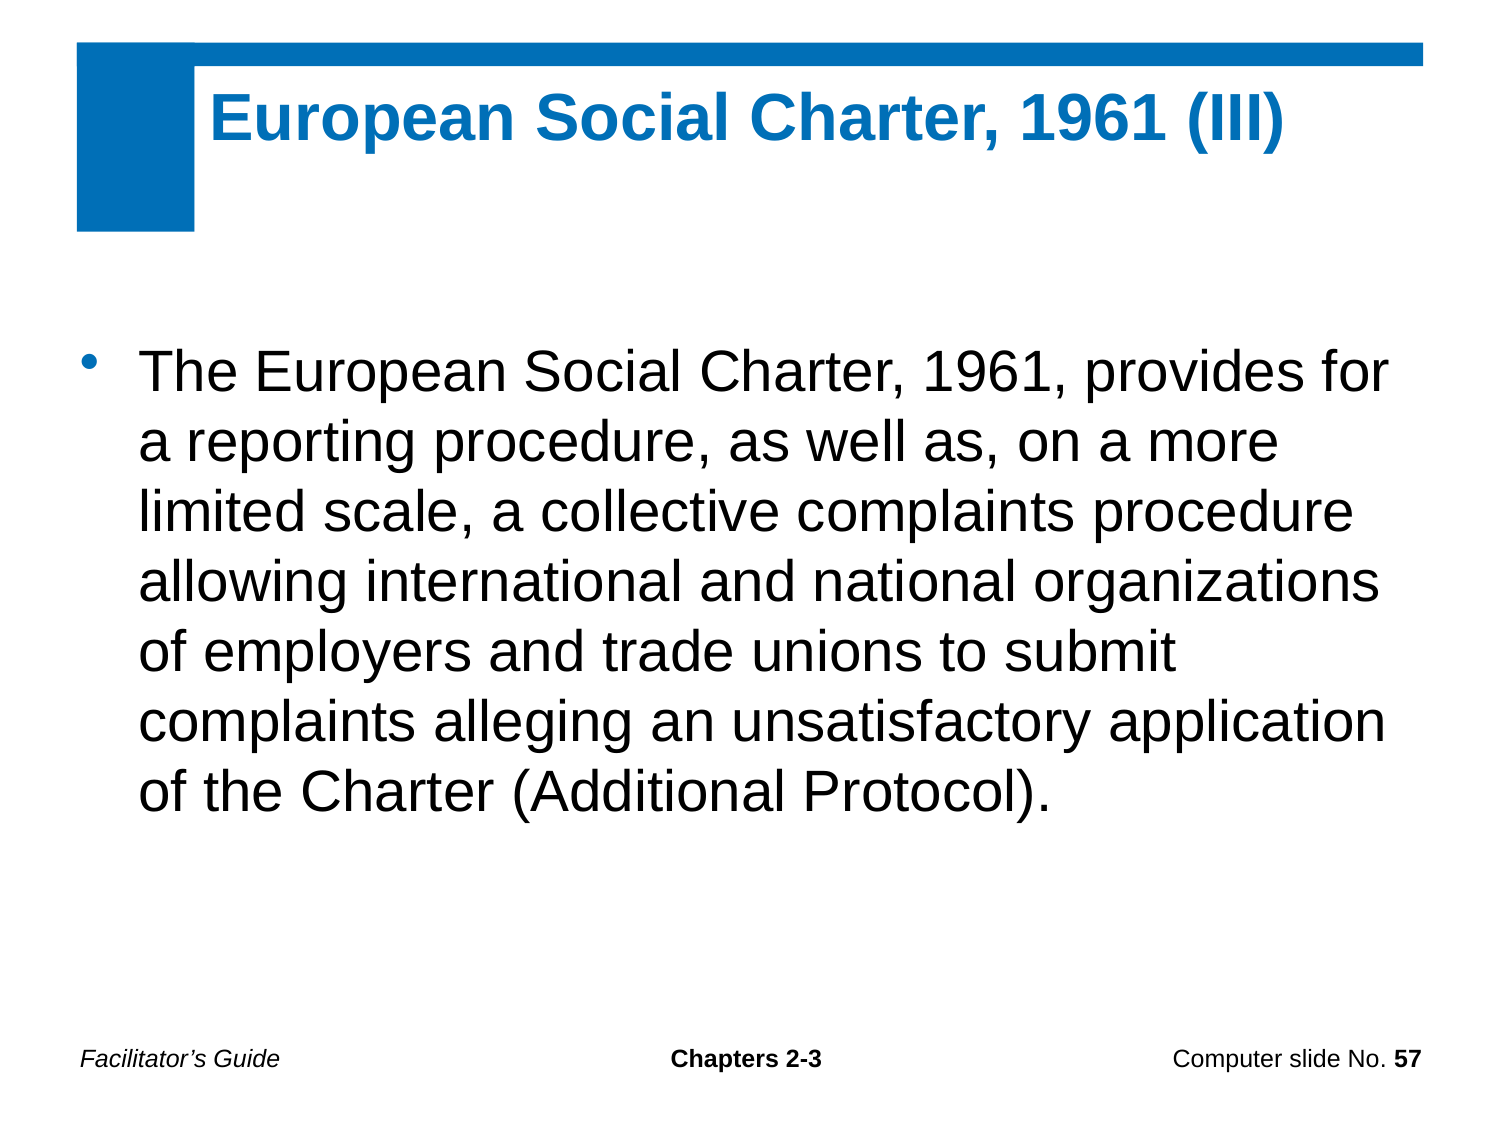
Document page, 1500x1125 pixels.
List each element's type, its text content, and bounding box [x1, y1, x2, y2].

footer Chapters 2-3 [512, 1034, 988, 1103]
text_box European Social Charter, 1961 (III) [194, 66, 1425, 256]
text_box The European Social Charter, 1961, provides for a reporting procedure, as well as, on a more limited scale, a collective complaints procedure allowing international and national organizations of employers and trade unions to submit complaints alleging an unsatisfactory application of the Charter (Additional Protocol). [64, 326, 1415, 929]
slide_number Facilitator’s Guide [64, 1034, 469, 1103]
text_box Computer slide No. 57 [1055, 1034, 1437, 1103]
